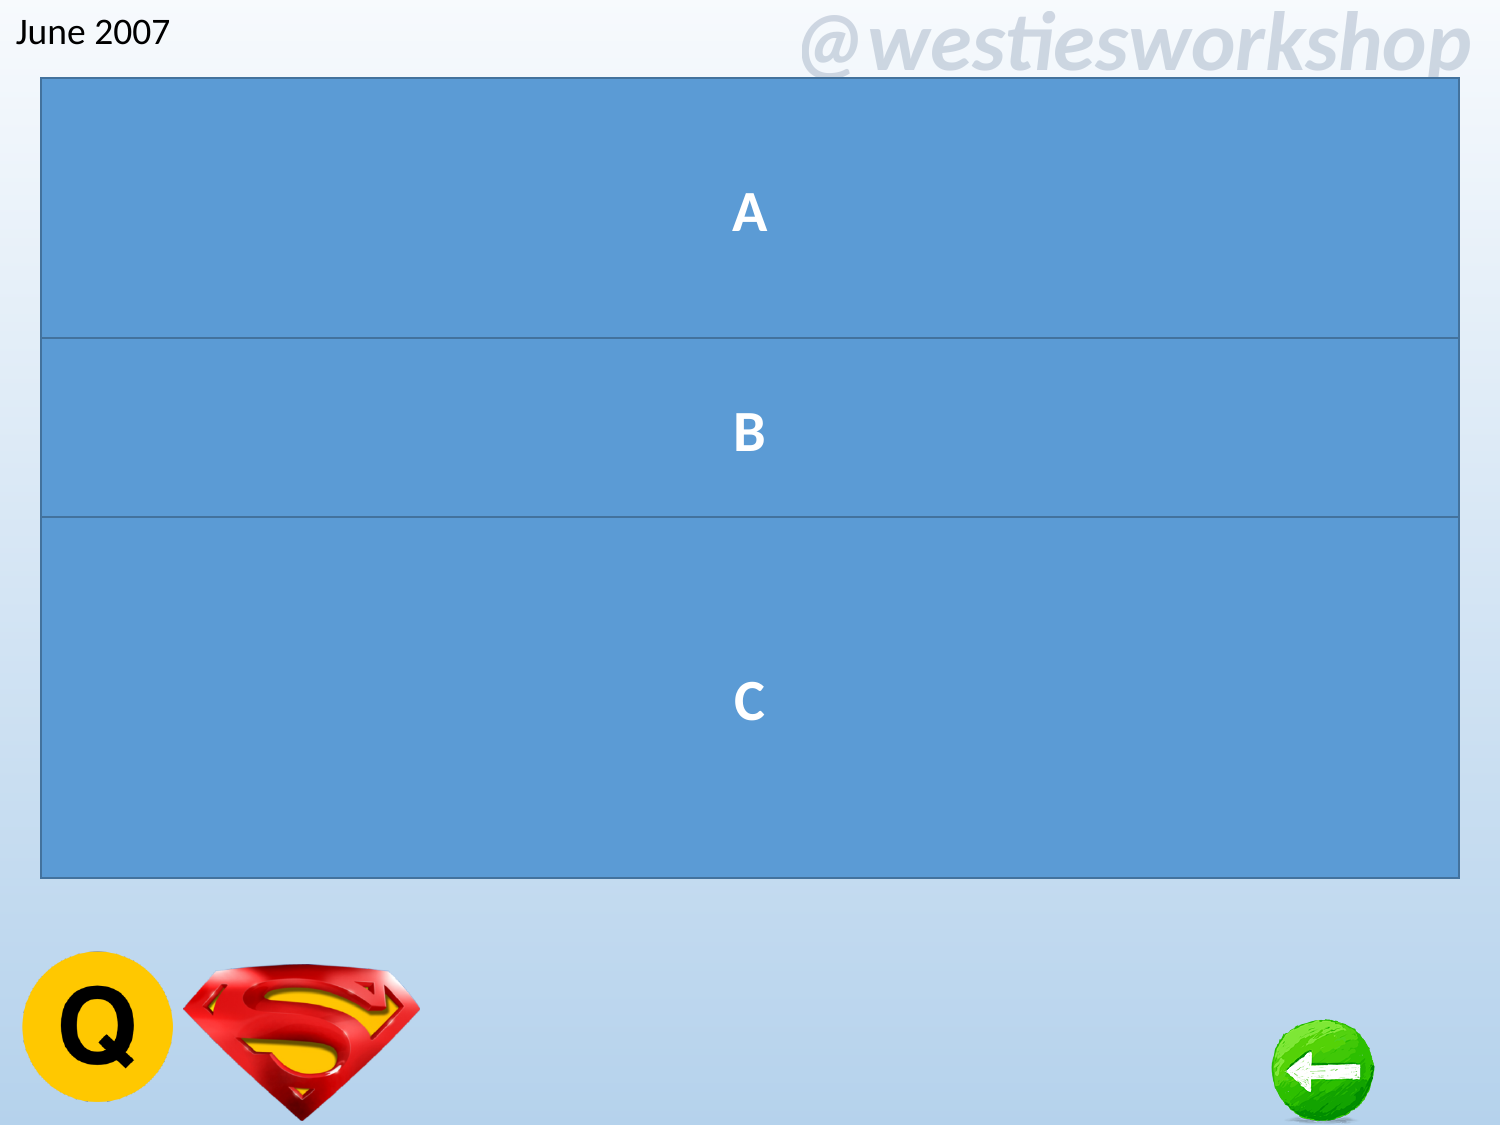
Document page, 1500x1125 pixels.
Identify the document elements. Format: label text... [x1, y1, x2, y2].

picture [0, 928, 420, 1125]
picture [1269, 1019, 1376, 1125]
picture [41, 78, 1459, 878]
text_box June 2007 [1, 0, 186, 60]
